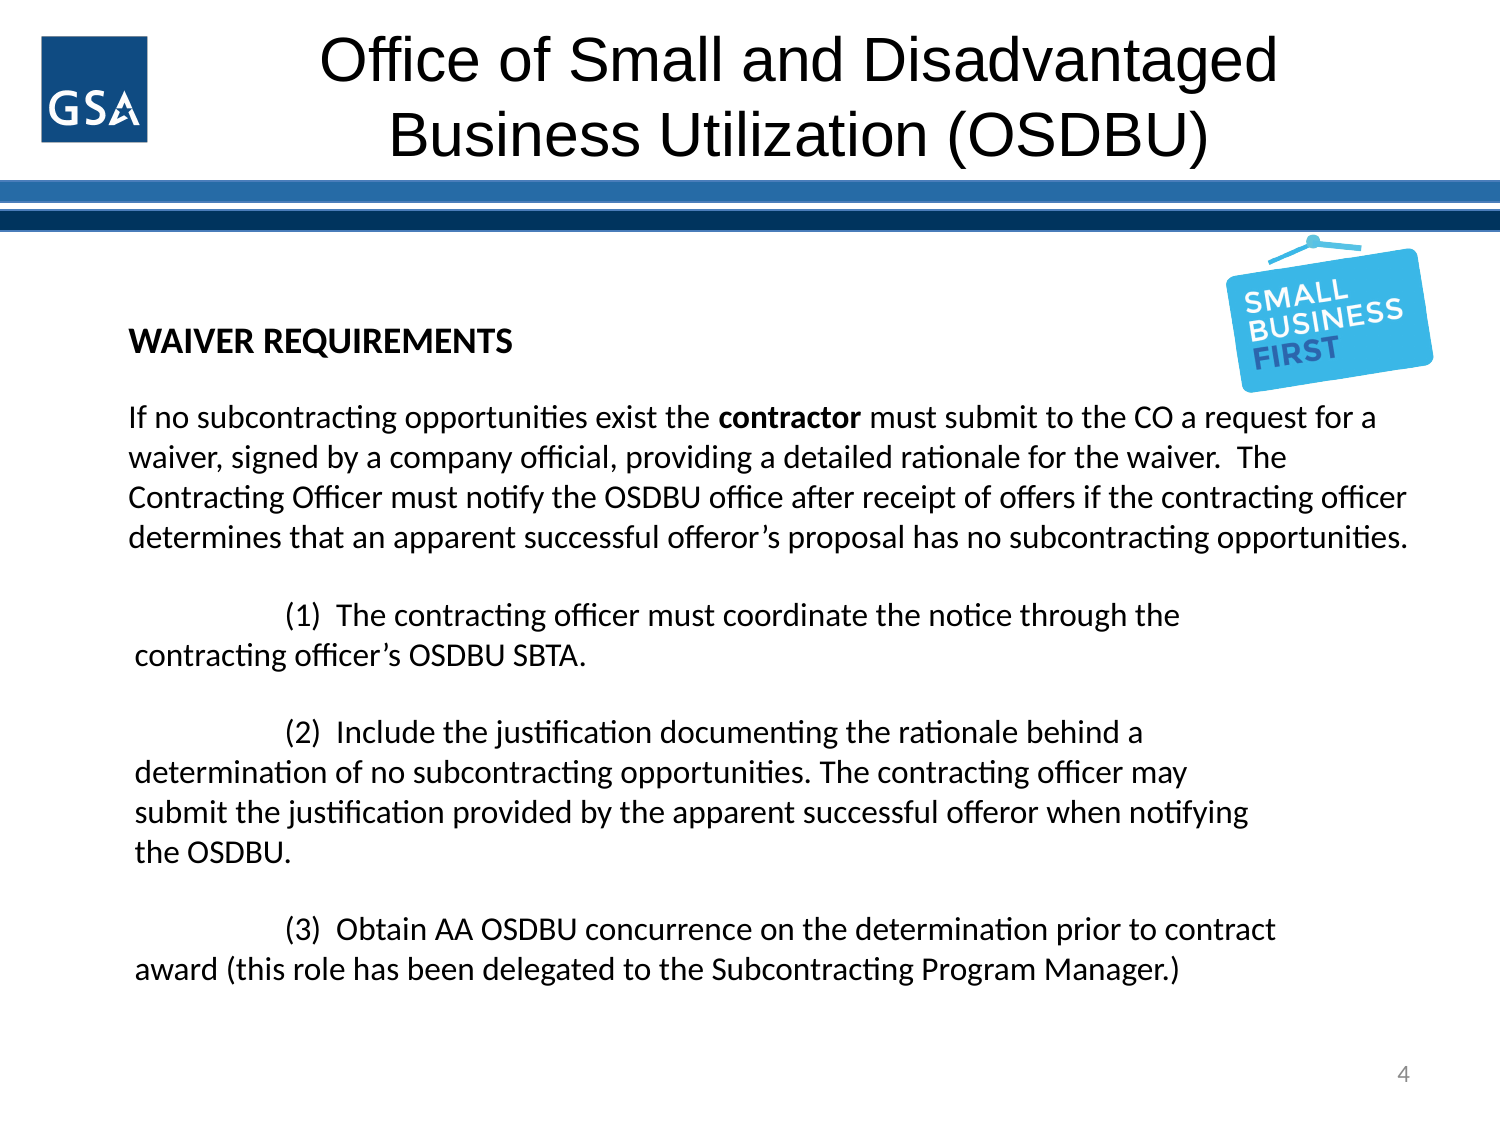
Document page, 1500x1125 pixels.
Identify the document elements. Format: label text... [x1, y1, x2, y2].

picture [12, 7, 176, 171]
text_box [0, 181, 1500, 202]
list WAIVER REQUIREMENTS If no subcontracting opportunities exist the contractor must submit to the CO a request for a waiver, signed by a company official, providing a detailed rationale for the waiver. The Contracting Officer must notify the OSDBU office after receipt of offers if the contracting officer determines that an apparent successful offeror’s proposal has no subcontracting opportunities. (1) The contracting officer must coordinate the notice through the contracting officer’s OSDBU SBTA. (2) Include the justification documenting the rationale behind a determination of no subcontracting opportunities. The contracting officer may submit the justification provided by the apparent successful offeror when notifying the OSDBU. (3) Obtain AA OSDBU concurrence on the determination prior to contract award (this role has been delegated to the Subcontracting Program Manager.) [113, 281, 1450, 1043]
title Office of Small and Disadvantaged Business Utilization (OSDBU) [174, 0, 1425, 188]
text_box [0, 210, 1500, 231]
slide_number 4 [1074, 1042, 1425, 1103]
picture [1199, 212, 1462, 414]
